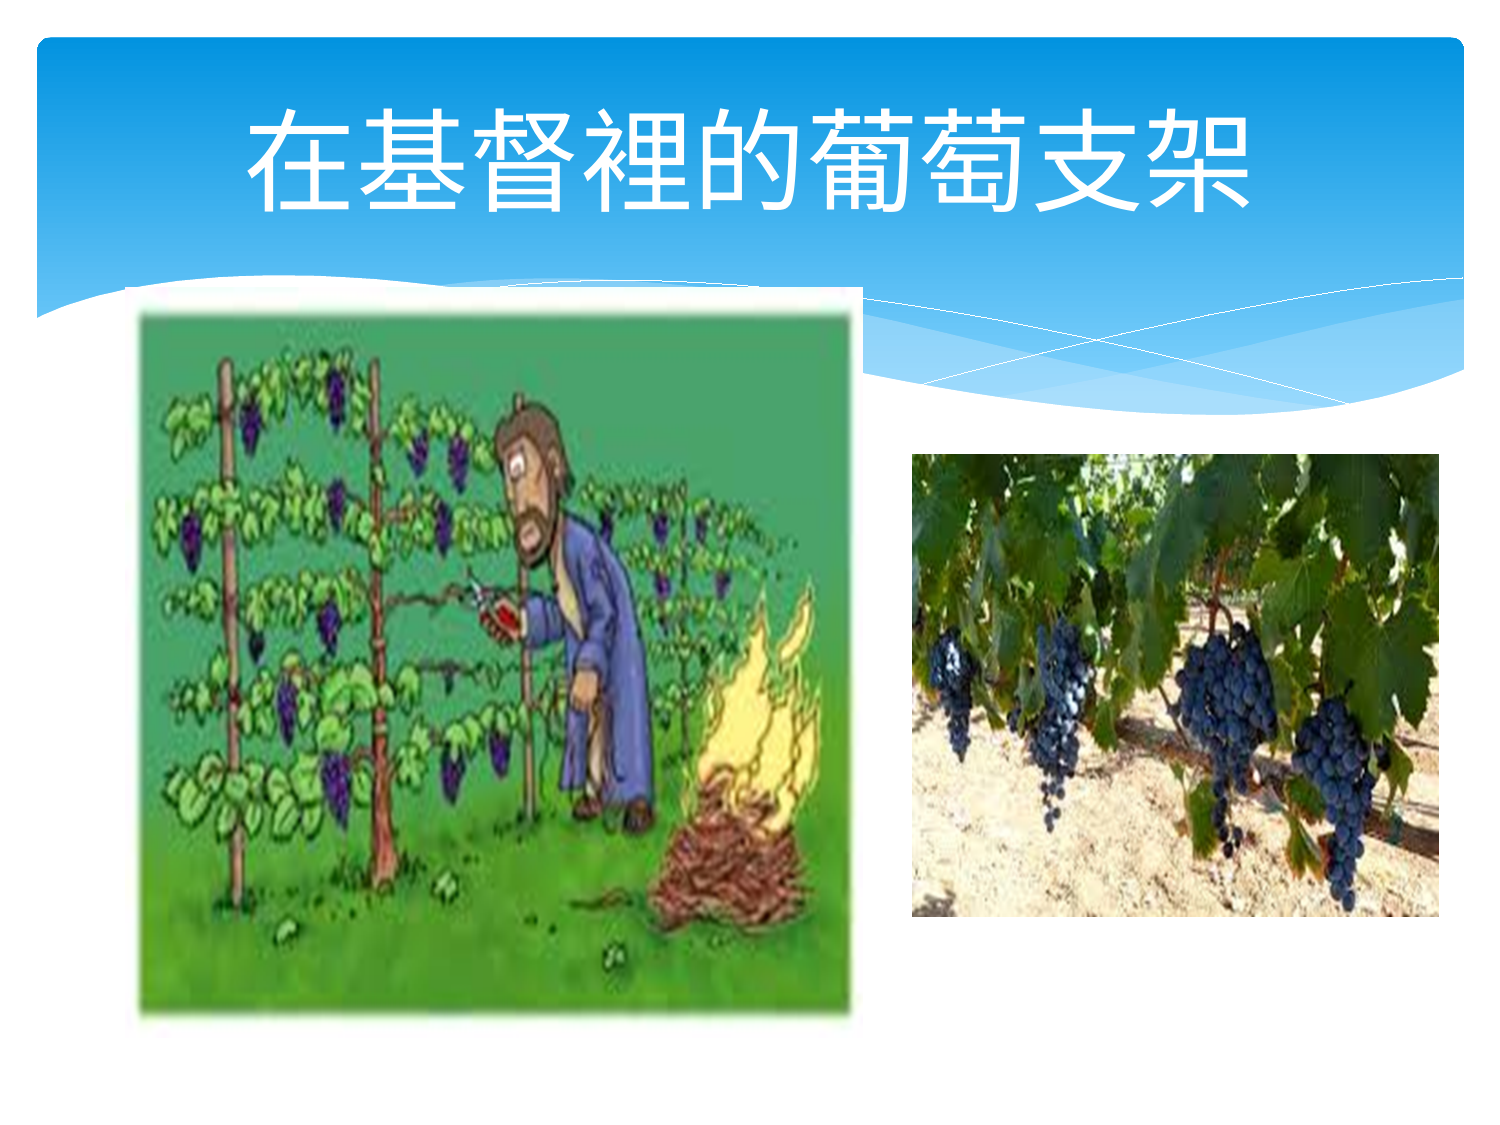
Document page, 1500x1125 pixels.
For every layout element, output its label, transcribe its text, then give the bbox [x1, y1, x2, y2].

picture [912, 454, 1439, 917]
title 在基督裡的葡萄支架 [75, 55, 1425, 261]
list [124, 287, 863, 1038]
